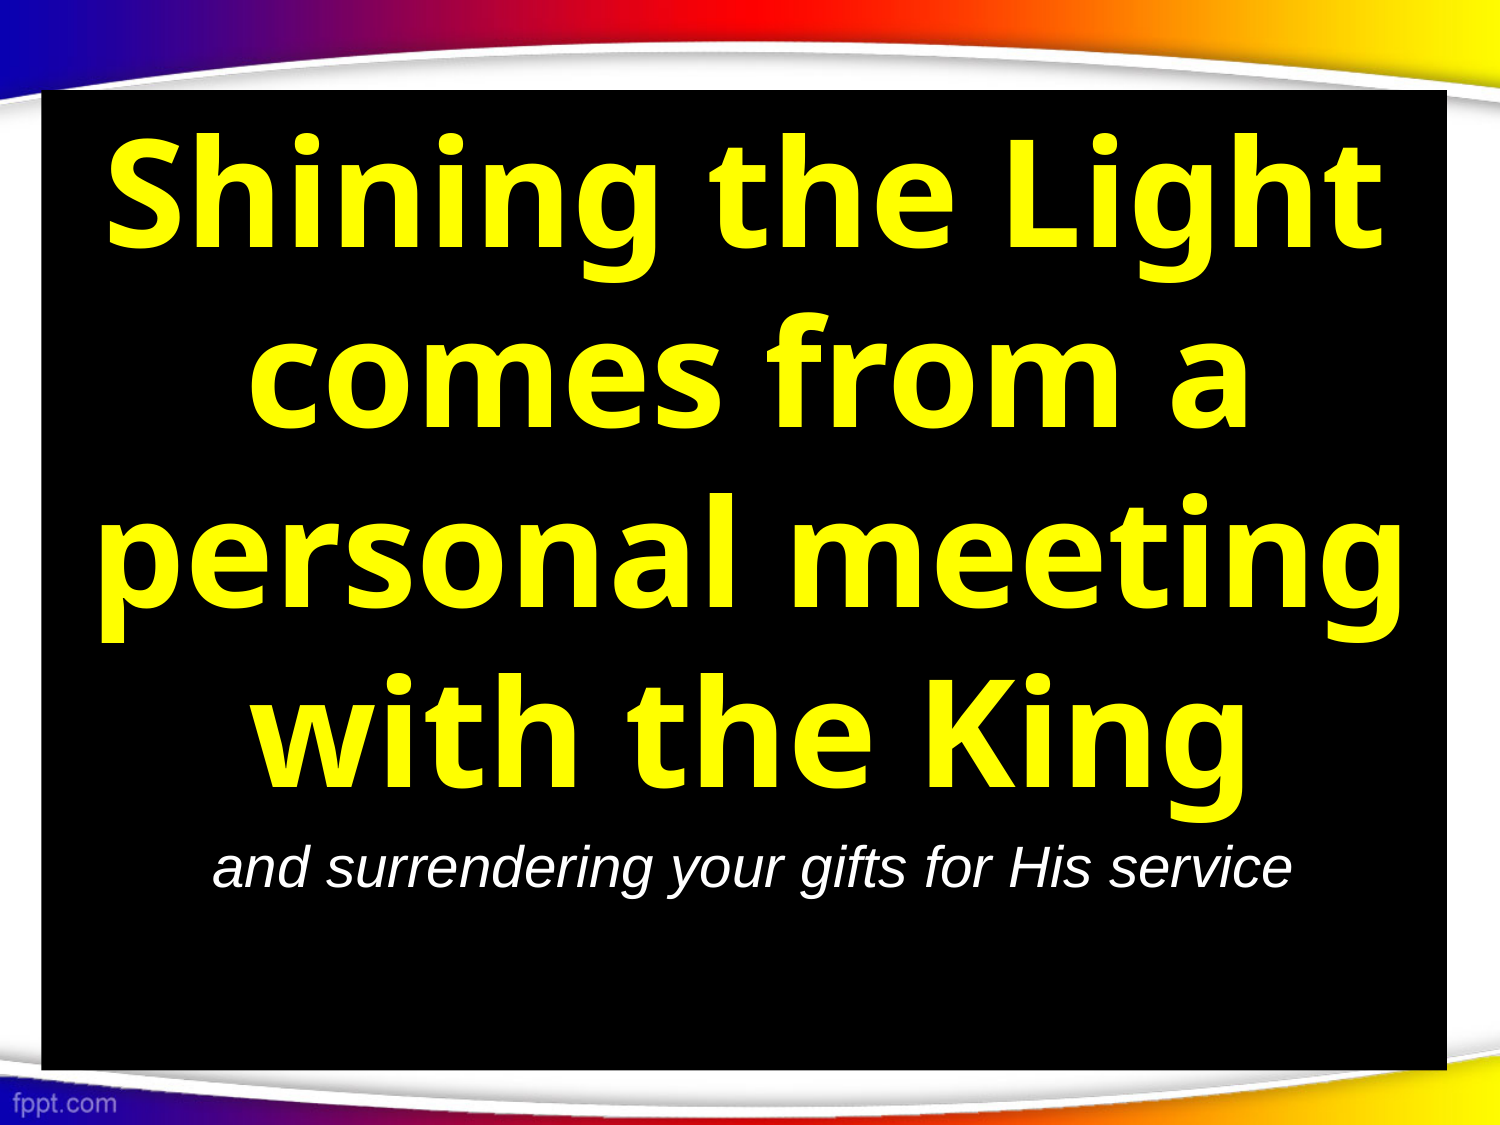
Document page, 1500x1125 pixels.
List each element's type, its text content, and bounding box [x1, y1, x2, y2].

picture [0, 0, 1500, 1125]
list Shining the Light comes from a personal meeting with the King and surrendering your gifts for His service [41, 89, 1448, 1071]
